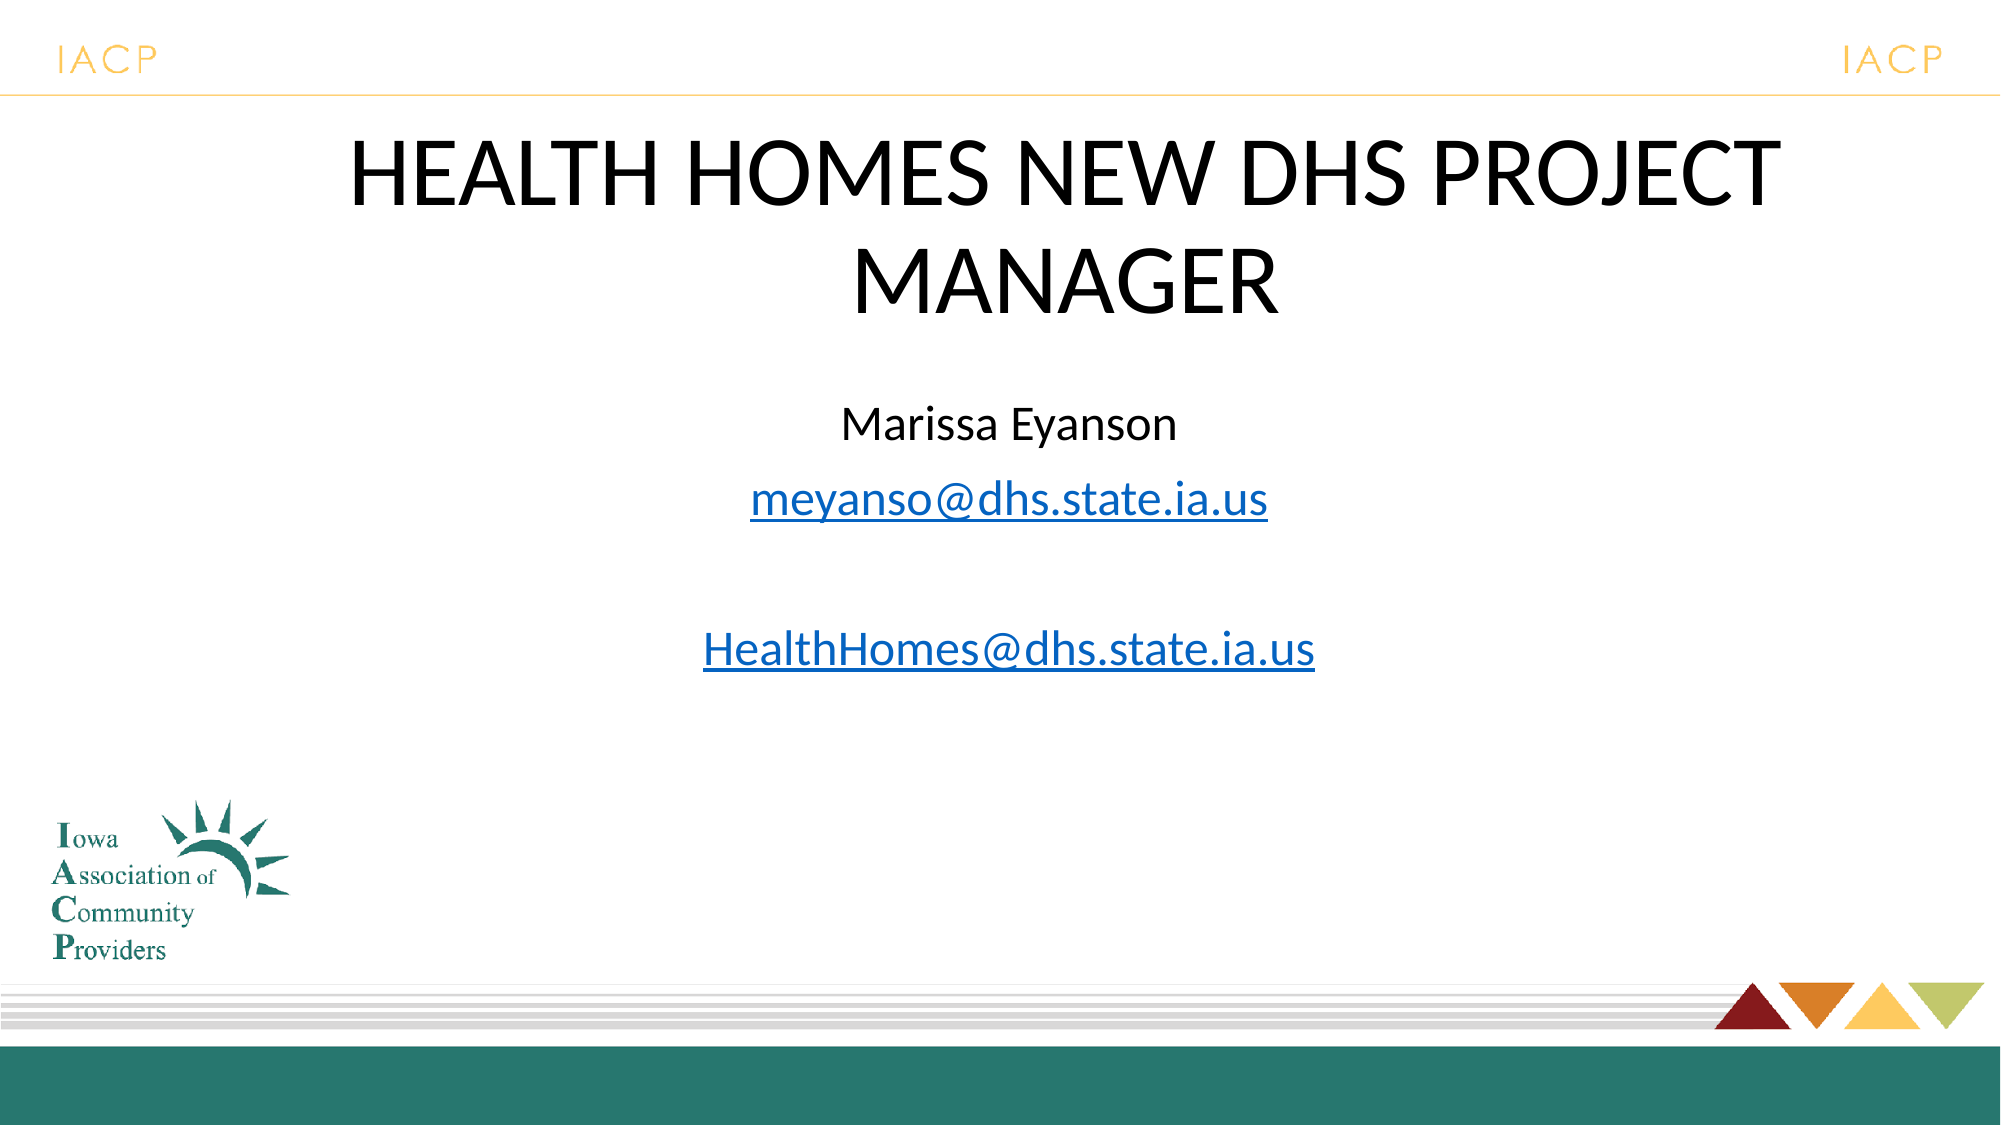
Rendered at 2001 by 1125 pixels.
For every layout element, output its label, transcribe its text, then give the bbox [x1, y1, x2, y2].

picture [0, 0, 2001, 1125]
subtitle Marissa Eyanson meyanso@dhs.state.ia.us HealthHomes@dhs.state.ia.us [268, 382, 1750, 863]
title HEALTH HOMES NEW DHS PROJECT MANAGER [249, 184, 1882, 351]
